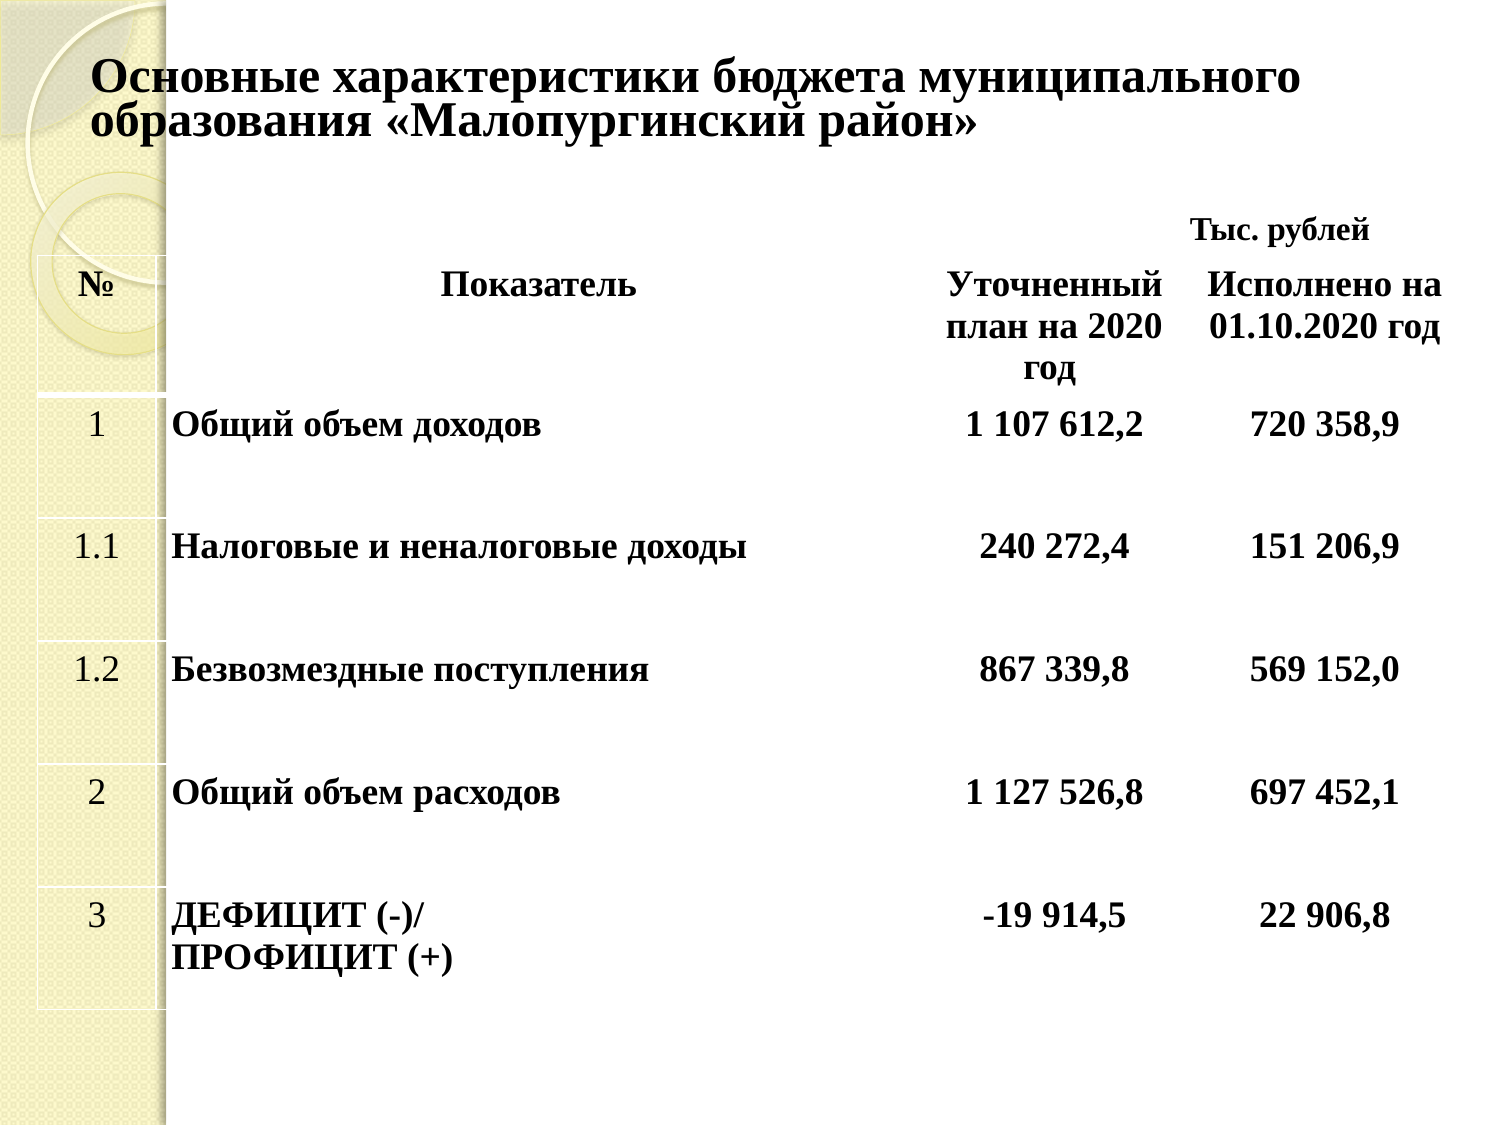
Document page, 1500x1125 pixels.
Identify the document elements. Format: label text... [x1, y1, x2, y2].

table_cell 1 107 612,2 [922, 398, 1186, 517]
table_cell Безвозмездные поступления [157, 642, 921, 763]
table_cell 720 358,9 [1188, 398, 1461, 517]
table_cell 3 [38, 888, 155, 1009]
table_cell 1 [38, 398, 155, 517]
table_cell Налоговые и неналоговые доходы [157, 519, 921, 640]
table_header Уточненный план на 2020 год [922, 256, 1186, 392]
table_cell 1 127 526,8 [922, 765, 1186, 886]
table_cell 1.2 [38, 642, 155, 763]
table_cell 697 452,1 [1188, 765, 1461, 886]
title Основные характеристики бюджета муниципального образования «Малопургинский район» [75, 45, 1425, 213]
table_cell ДЕФИЦИТ (-)/ ПРОФИЦИТ (+) [157, 888, 921, 1009]
table_cell 151 206,9 [1188, 519, 1461, 640]
table_cell 867 339,8 [922, 642, 1186, 763]
table_cell 240 272,4 [922, 519, 1186, 640]
table_cell 2 [38, 765, 155, 886]
table_header № [38, 256, 155, 392]
table_cell -19 914,5 [922, 888, 1186, 1009]
table_cell Общий объем доходов [157, 398, 921, 517]
table_cell Общий объем расходов [157, 765, 921, 886]
table_cell 1.1 [38, 519, 155, 640]
table_cell 22 906,8 [1188, 888, 1461, 1009]
table_header Показатель [157, 256, 921, 392]
text_box Тыс. рублей [1175, 199, 1425, 255]
table_header Исполнено на 01.10.2020 год [1188, 256, 1461, 392]
table_cell 569 152,0 [1188, 642, 1461, 763]
